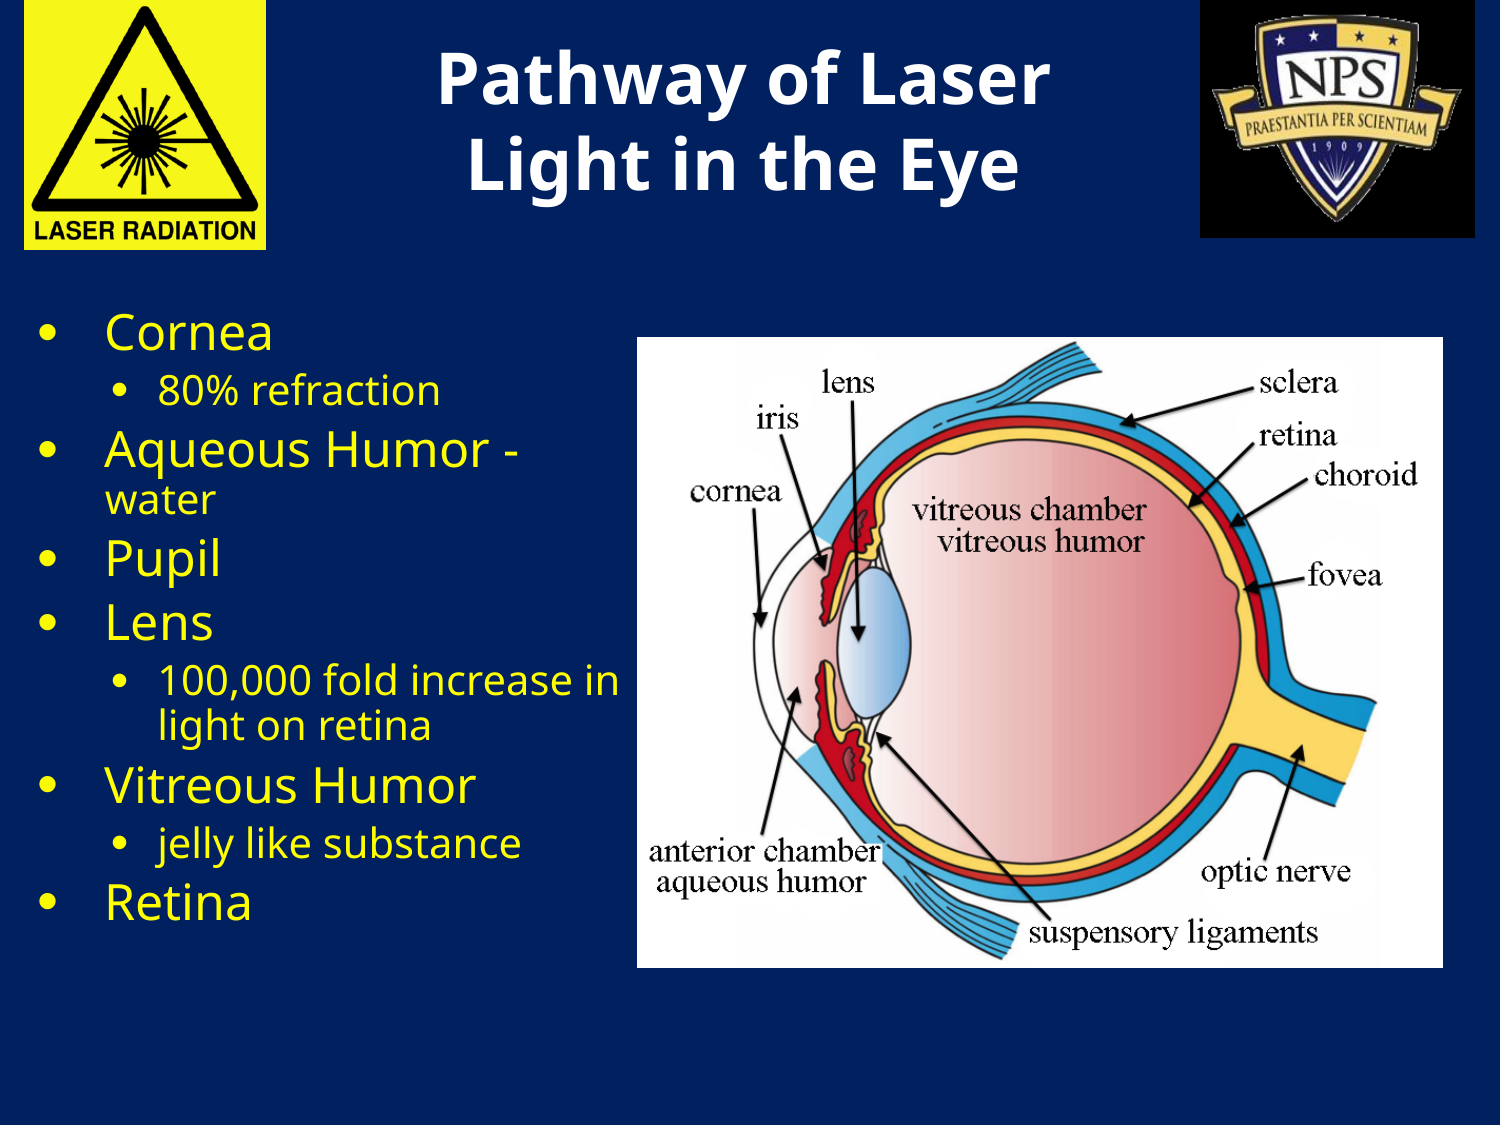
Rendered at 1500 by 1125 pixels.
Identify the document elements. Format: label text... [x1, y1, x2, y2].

picture [24, 0, 266, 250]
picture [1200, 0, 1475, 238]
title Pathway of Laser Light in the Eye [324, 24, 1163, 213]
list Cornea 80% refraction Aqueous Humor - water Pupil Lens 100,000 fold increase in light on retina Vitreous Humor jelly like substance Retina [0, 299, 650, 1000]
picture [637, 337, 1443, 969]
